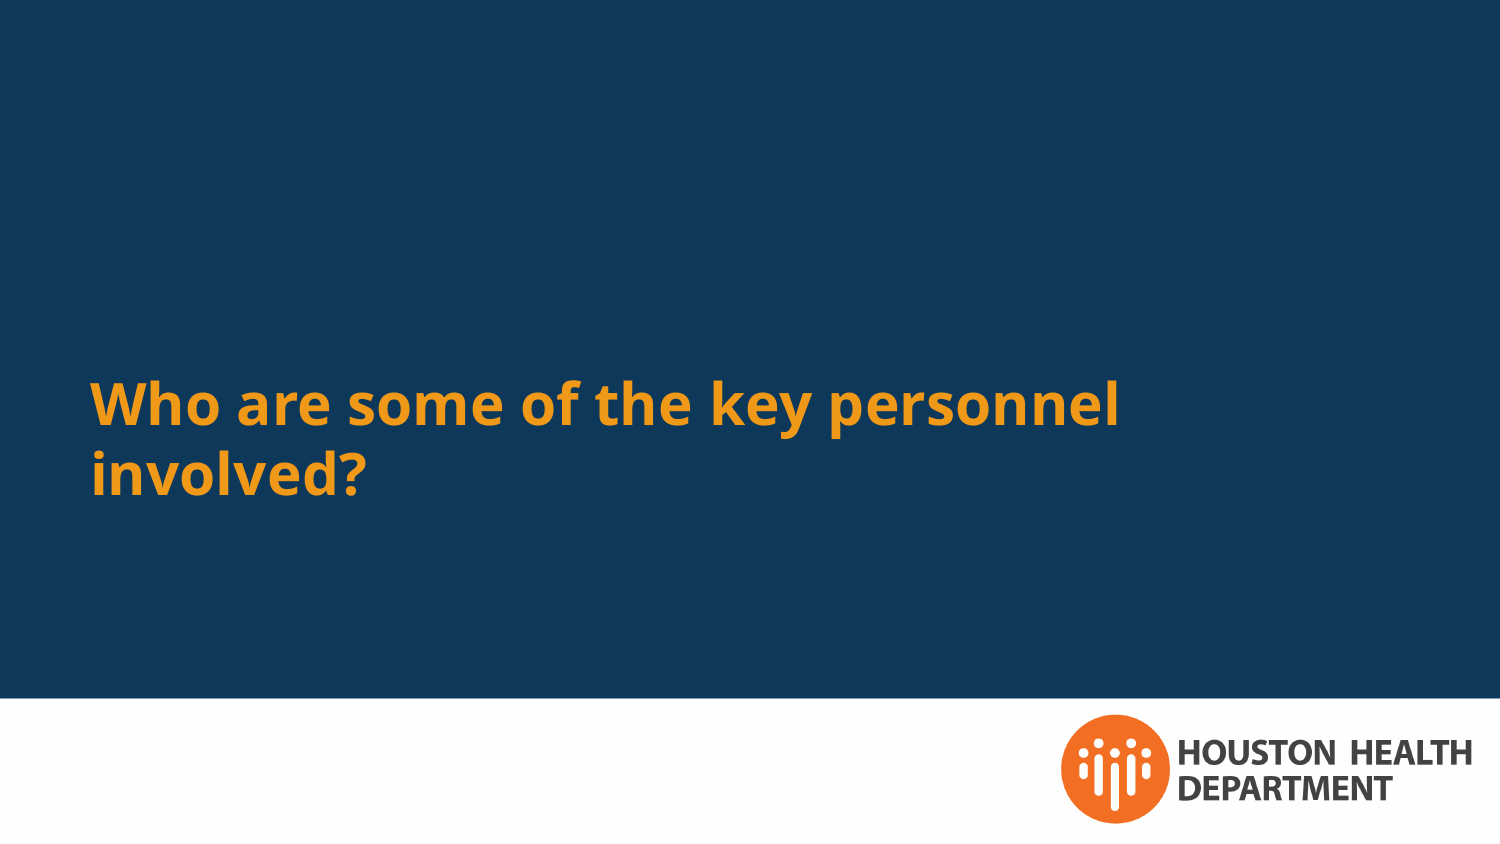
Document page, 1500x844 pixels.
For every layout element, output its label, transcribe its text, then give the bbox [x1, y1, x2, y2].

title Who are some of the key personnel involved? [75, 351, 1425, 493]
picture [0, 0, 1500, 844]
